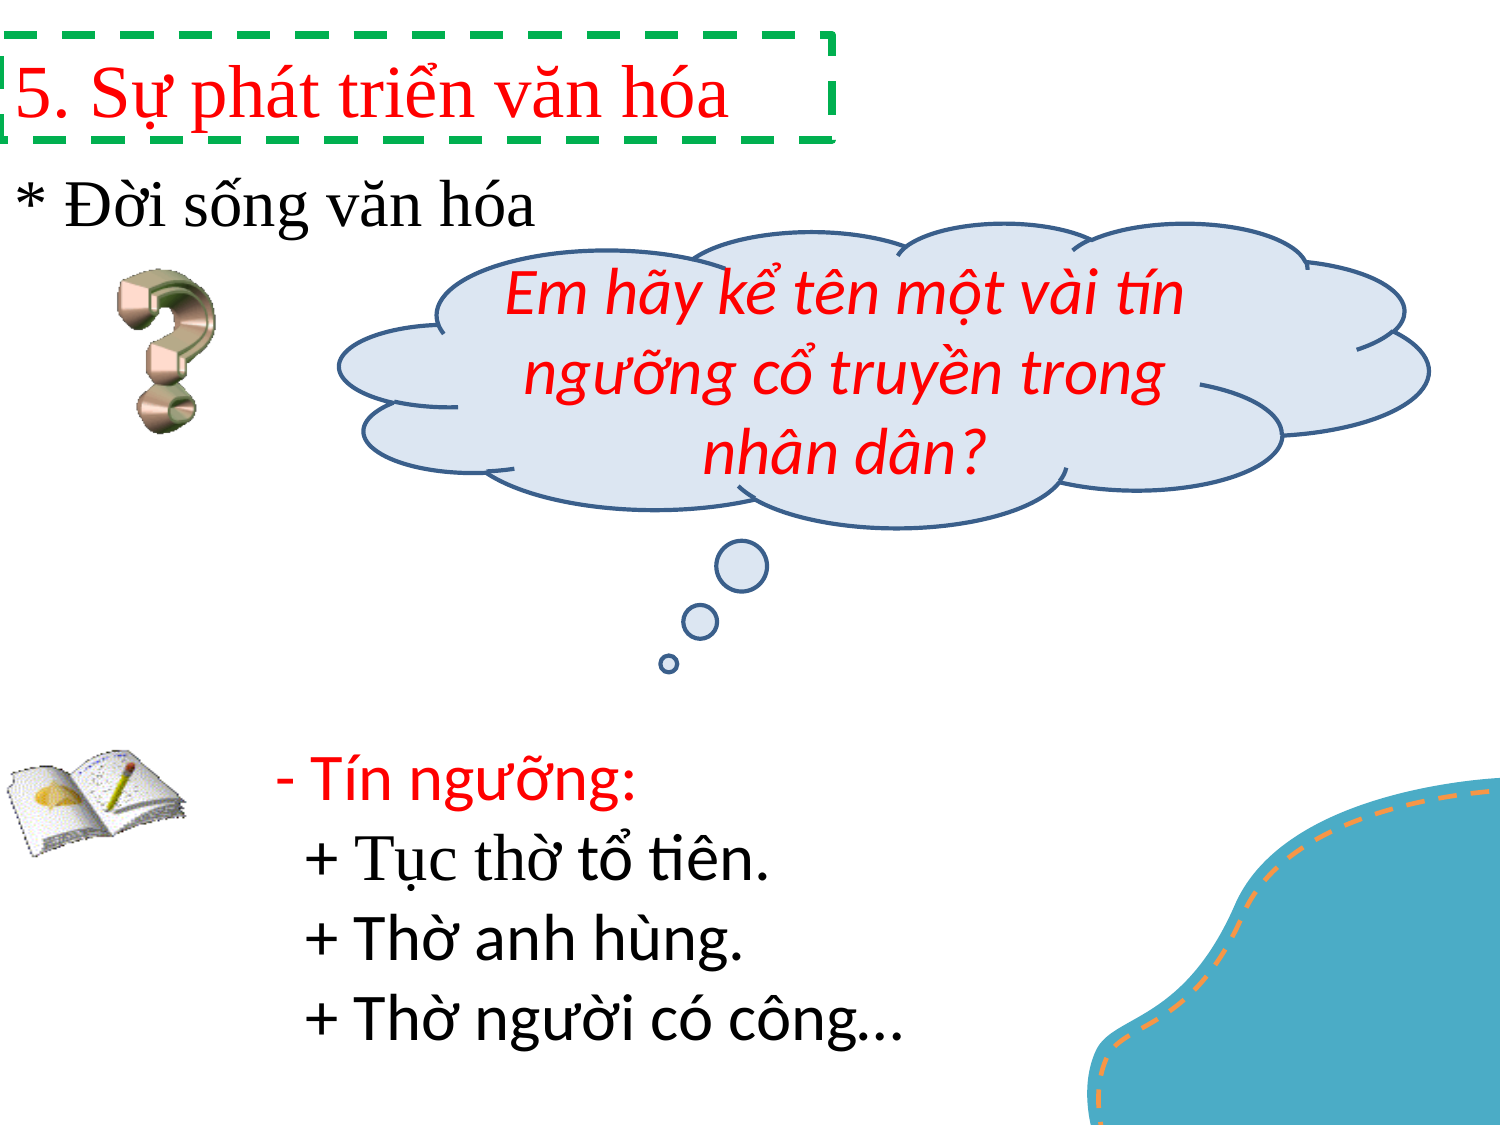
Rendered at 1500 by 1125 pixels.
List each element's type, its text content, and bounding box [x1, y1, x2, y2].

picture [58, 245, 278, 458]
text_box 5. Sự phát triển văn hóa [0, 35, 832, 140]
text_box Em hãy kể tên một vài tín ngưỡng cổ truyền trong nhân dân? [681, 602, 720, 641]
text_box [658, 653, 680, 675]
picture [0, 738, 201, 862]
text_box * Đời sống văn hóa [0, 152, 610, 247]
text_box - Tín ngưỡng: + Tục thờ tổ tiên. + Thờ anh hùng. + Thờ người có công… [246, 726, 1500, 1062]
text_box Em hãy kể tên một vài tín ngưỡng cổ truyền trong nhân dân? [714, 538, 770, 594]
text_box Em hãy kể tên một vài tín ngưỡng cổ truyền trong nhân dân? [336, 221, 1432, 531]
